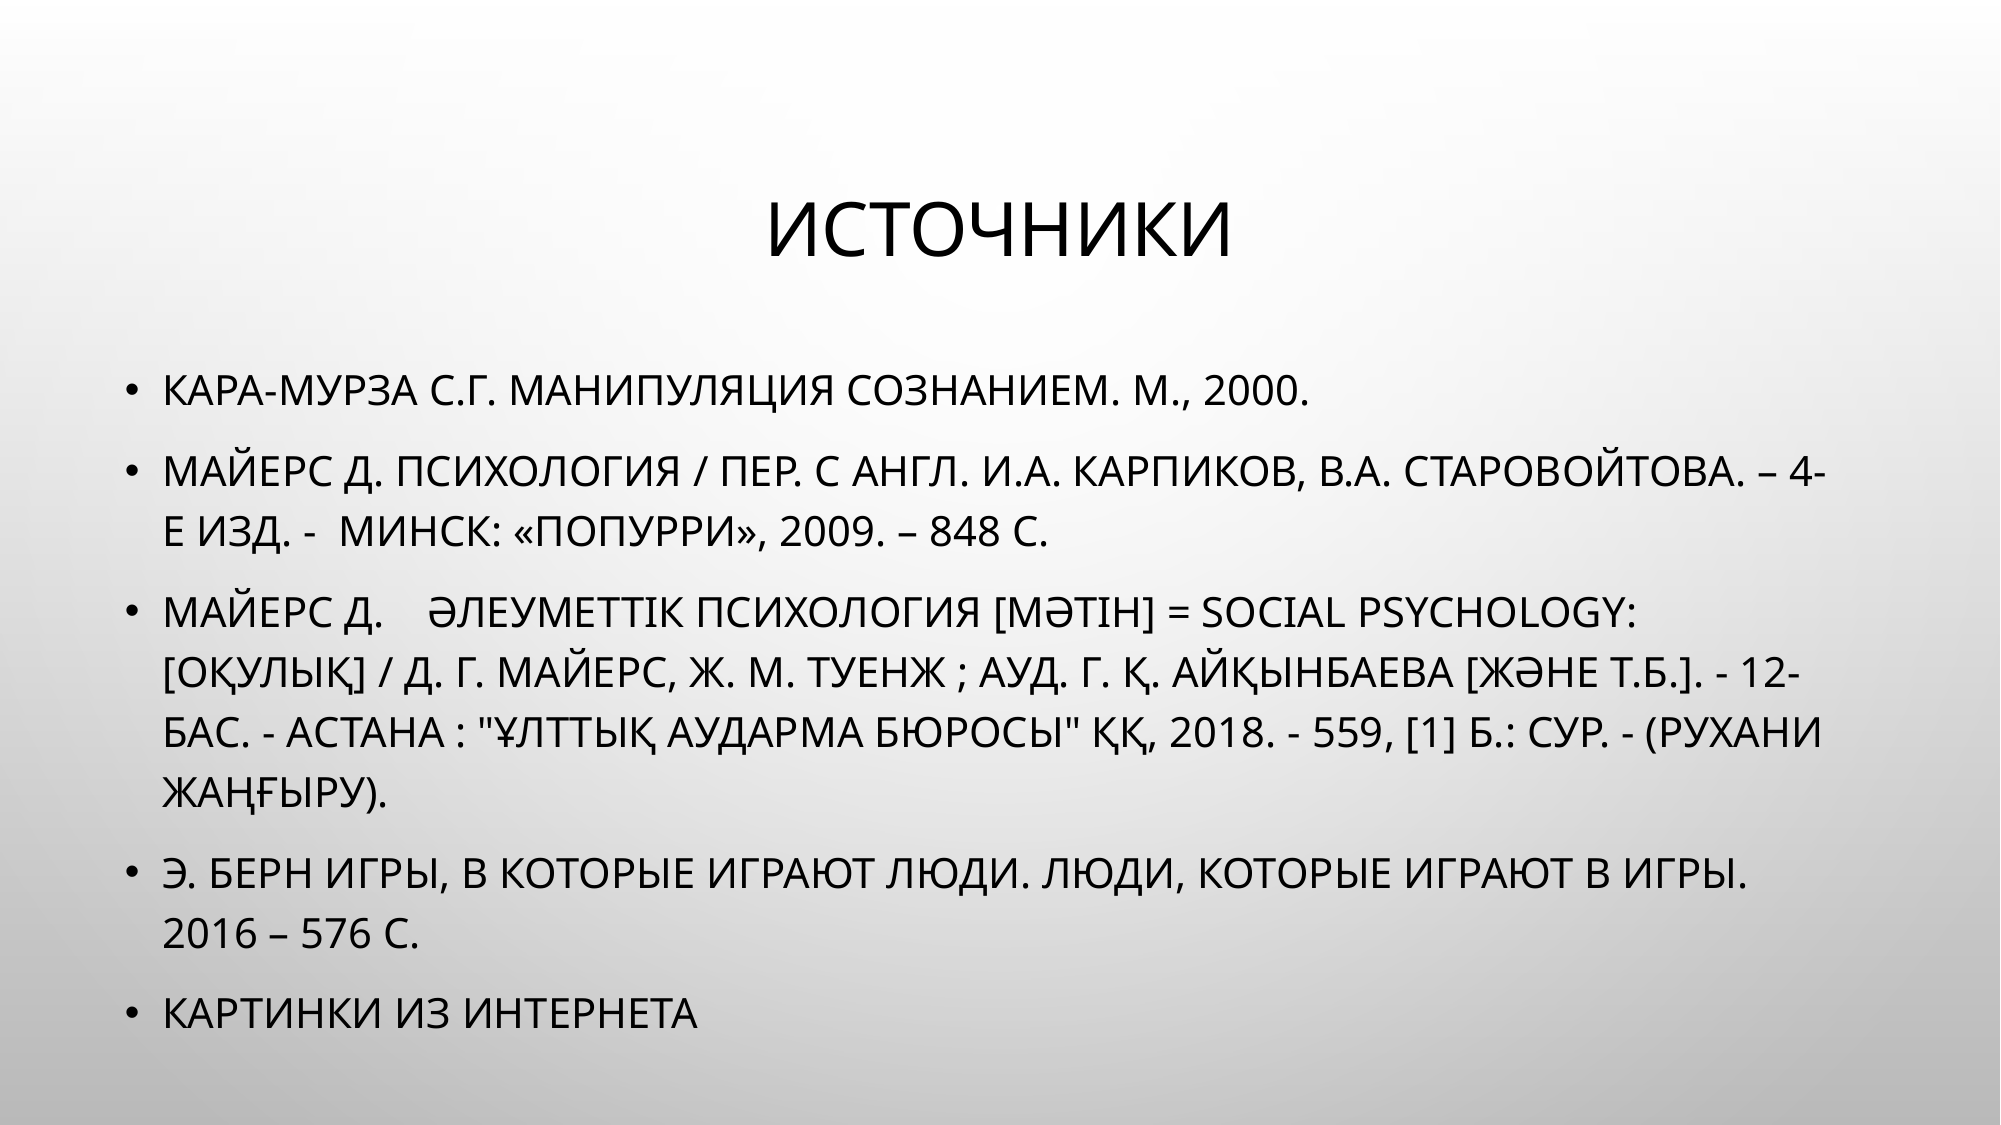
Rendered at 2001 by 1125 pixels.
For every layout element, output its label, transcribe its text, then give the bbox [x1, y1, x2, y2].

title Источники [149, 101, 1851, 346]
picture [0, 0, 2000, 1125]
list Кара-Мурза С.Г. Манипуляция сознанием. М., 2000. Майерс Д. Психология / пер. с англ. И.А. Карпиков, В.А. Старовойтова. – 4-е изд. - Минск: «Попурри», 2009. – 848 с. Майерс Д. Әлеуметтік психология [Мәтін] = Social Psychology: [оқулық] / Д. Г. Майерс, Ж. М. Туенж ; ауд. Г. Қ. Айқынбаева [және т.б.]. - 12-бас. - Астана : "Ұлттық аударма бюросы" ҚҚ, 2018. - 559, [1] б.: сур. - (Рухани жаңғыру). Э. Берн Игры, в которые играют люди. Люди, которые играют в игры. 2016 – 576 с. Картинки из интернета [109, 346, 1851, 950]
